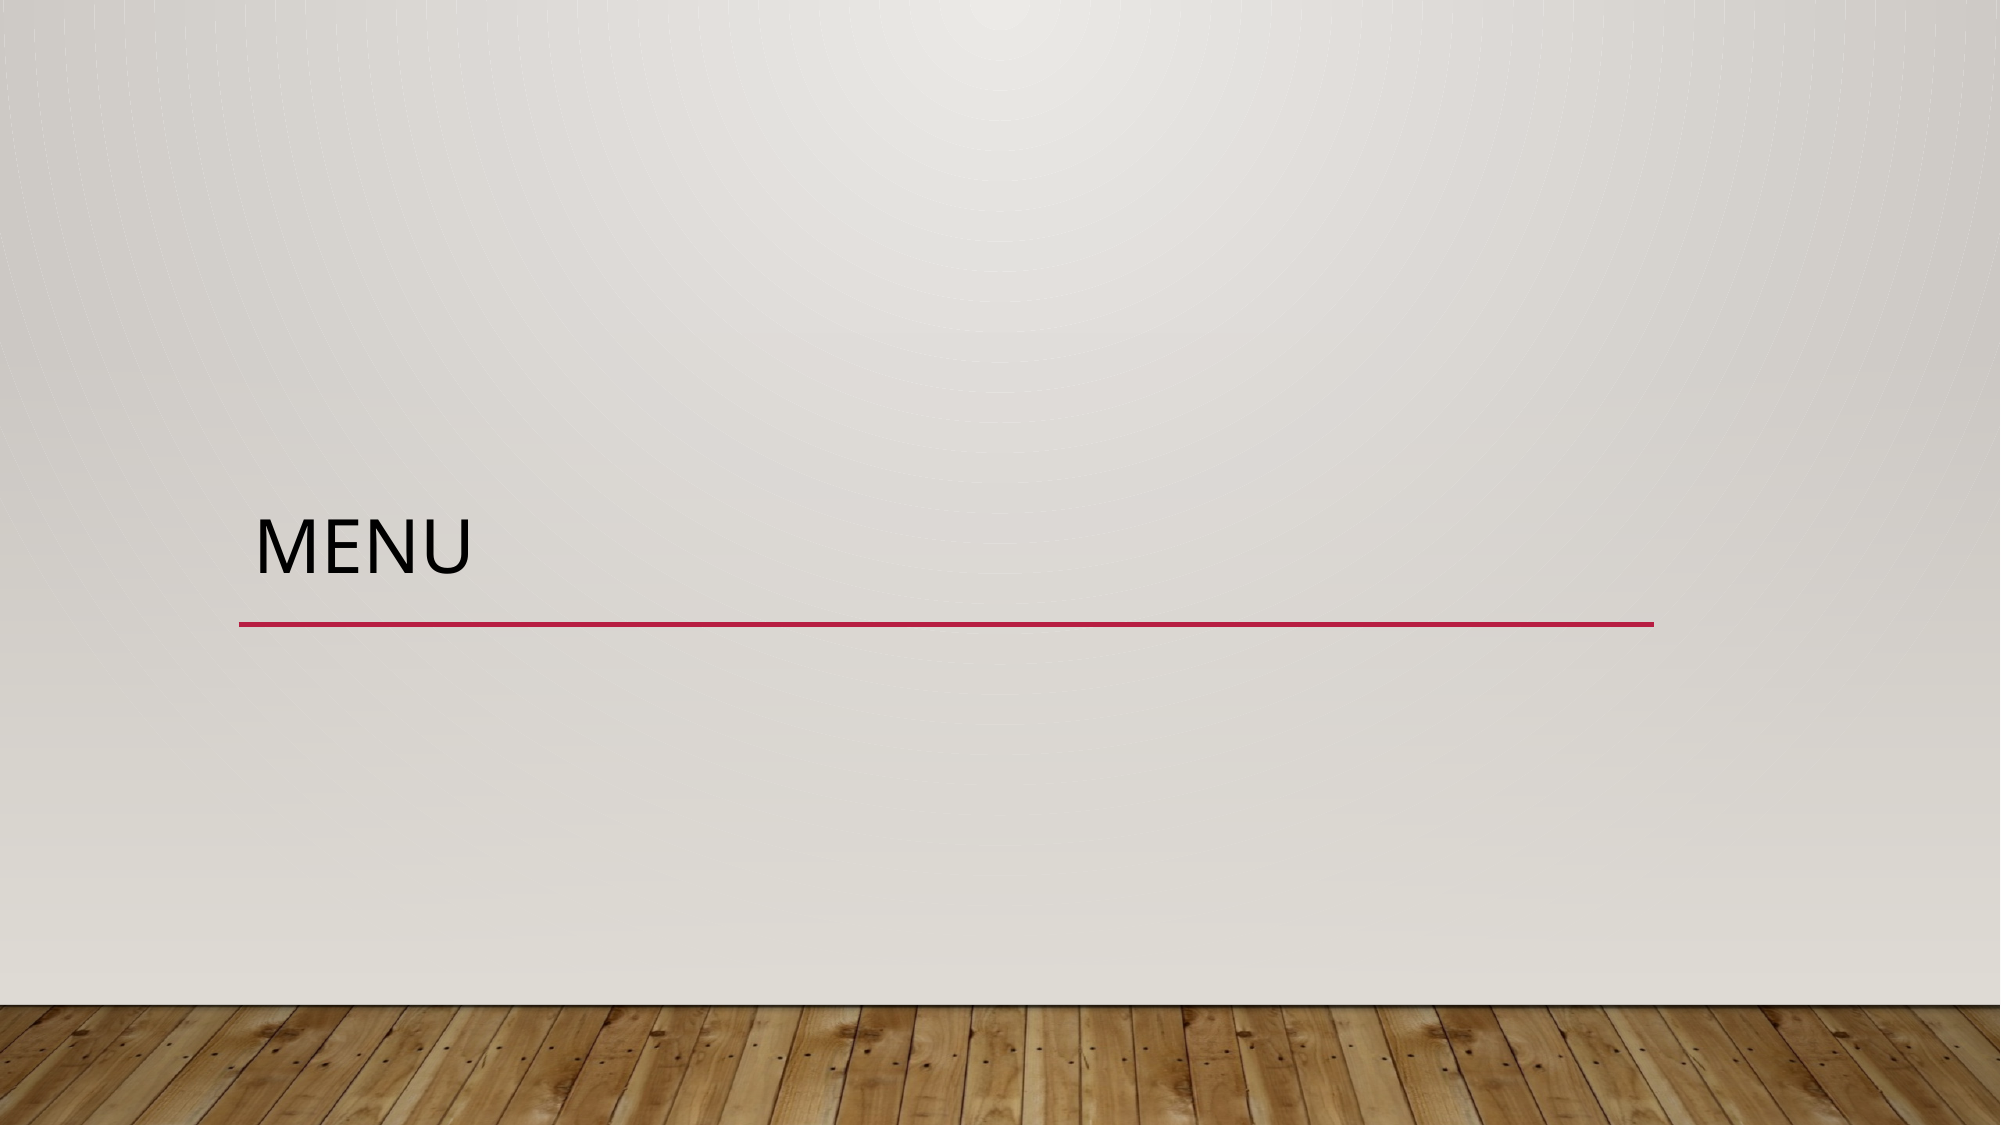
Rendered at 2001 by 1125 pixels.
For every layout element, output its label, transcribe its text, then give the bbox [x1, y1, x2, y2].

title Menu [238, 288, 1657, 598]
picture [0, 1005, 2000, 1125]
